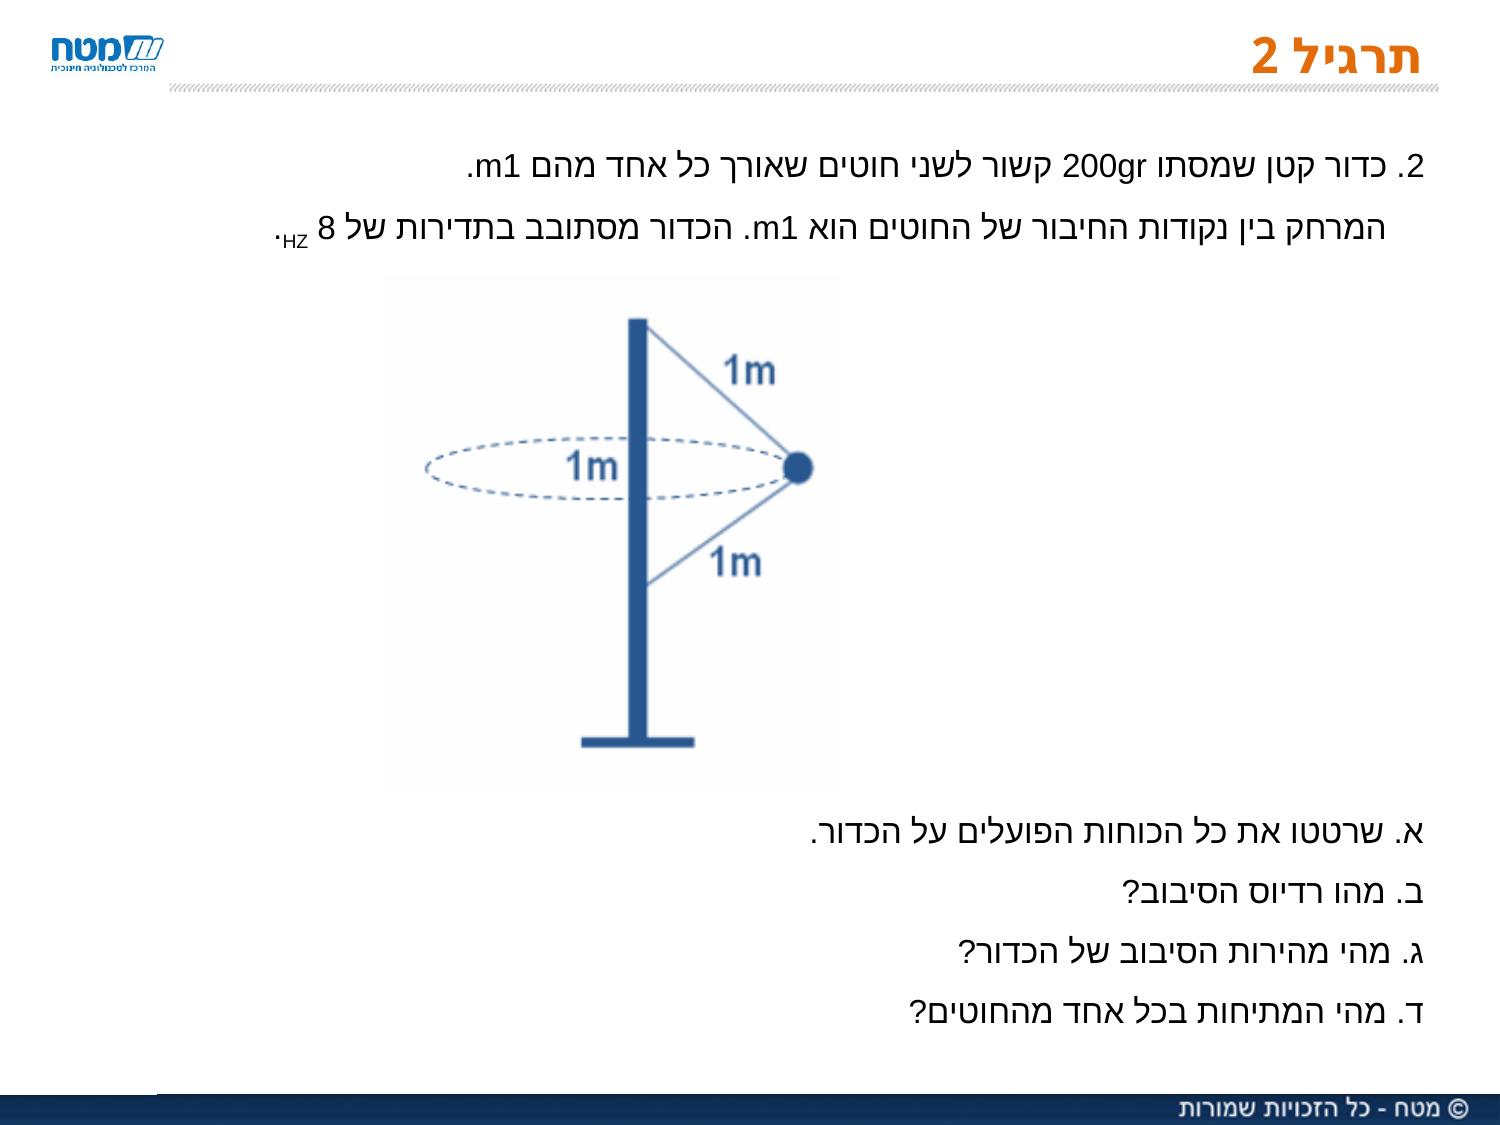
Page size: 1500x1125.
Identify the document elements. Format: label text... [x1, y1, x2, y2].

list 2. כדור קטן שמסתו 200gr קשור לשני חוטים שאורך כל אחד מהם m1. המרחק בין נקודות החיבור של החוטים הוא m1. הכדור מסתובב בתדירות של HZ 8. א. שרטטו את כל הכוחות הפועלים על הכדור. ב. מהו רדיוס הסיבוב? ג. מהי מהירות הסיבוב של הכדור? ד. מהי המתיחות בכל אחד מהחוטים? [88, 116, 1440, 1086]
picture [0, 1094, 1500, 1125]
picture [170, 81, 1439, 97]
title תרגיל 2 [178, 15, 1439, 75]
picture [41, 30, 165, 79]
picture [383, 275, 844, 793]
